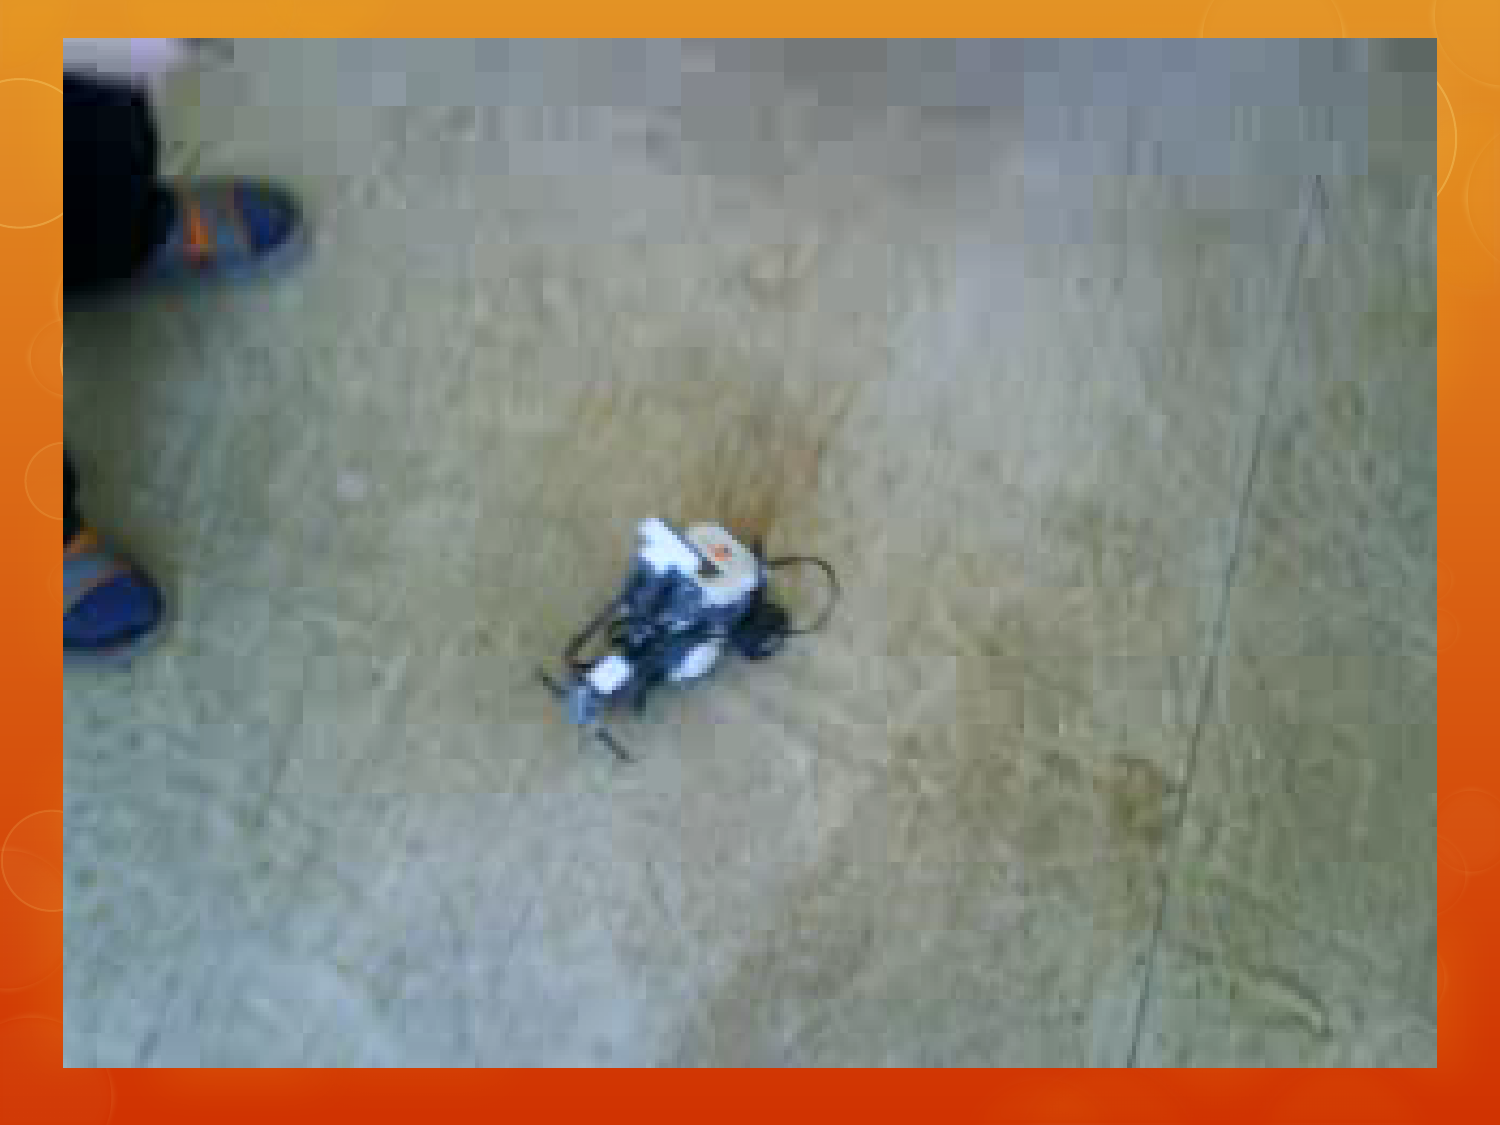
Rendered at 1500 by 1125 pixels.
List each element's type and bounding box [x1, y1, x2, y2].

list [61, 36, 1438, 1070]
